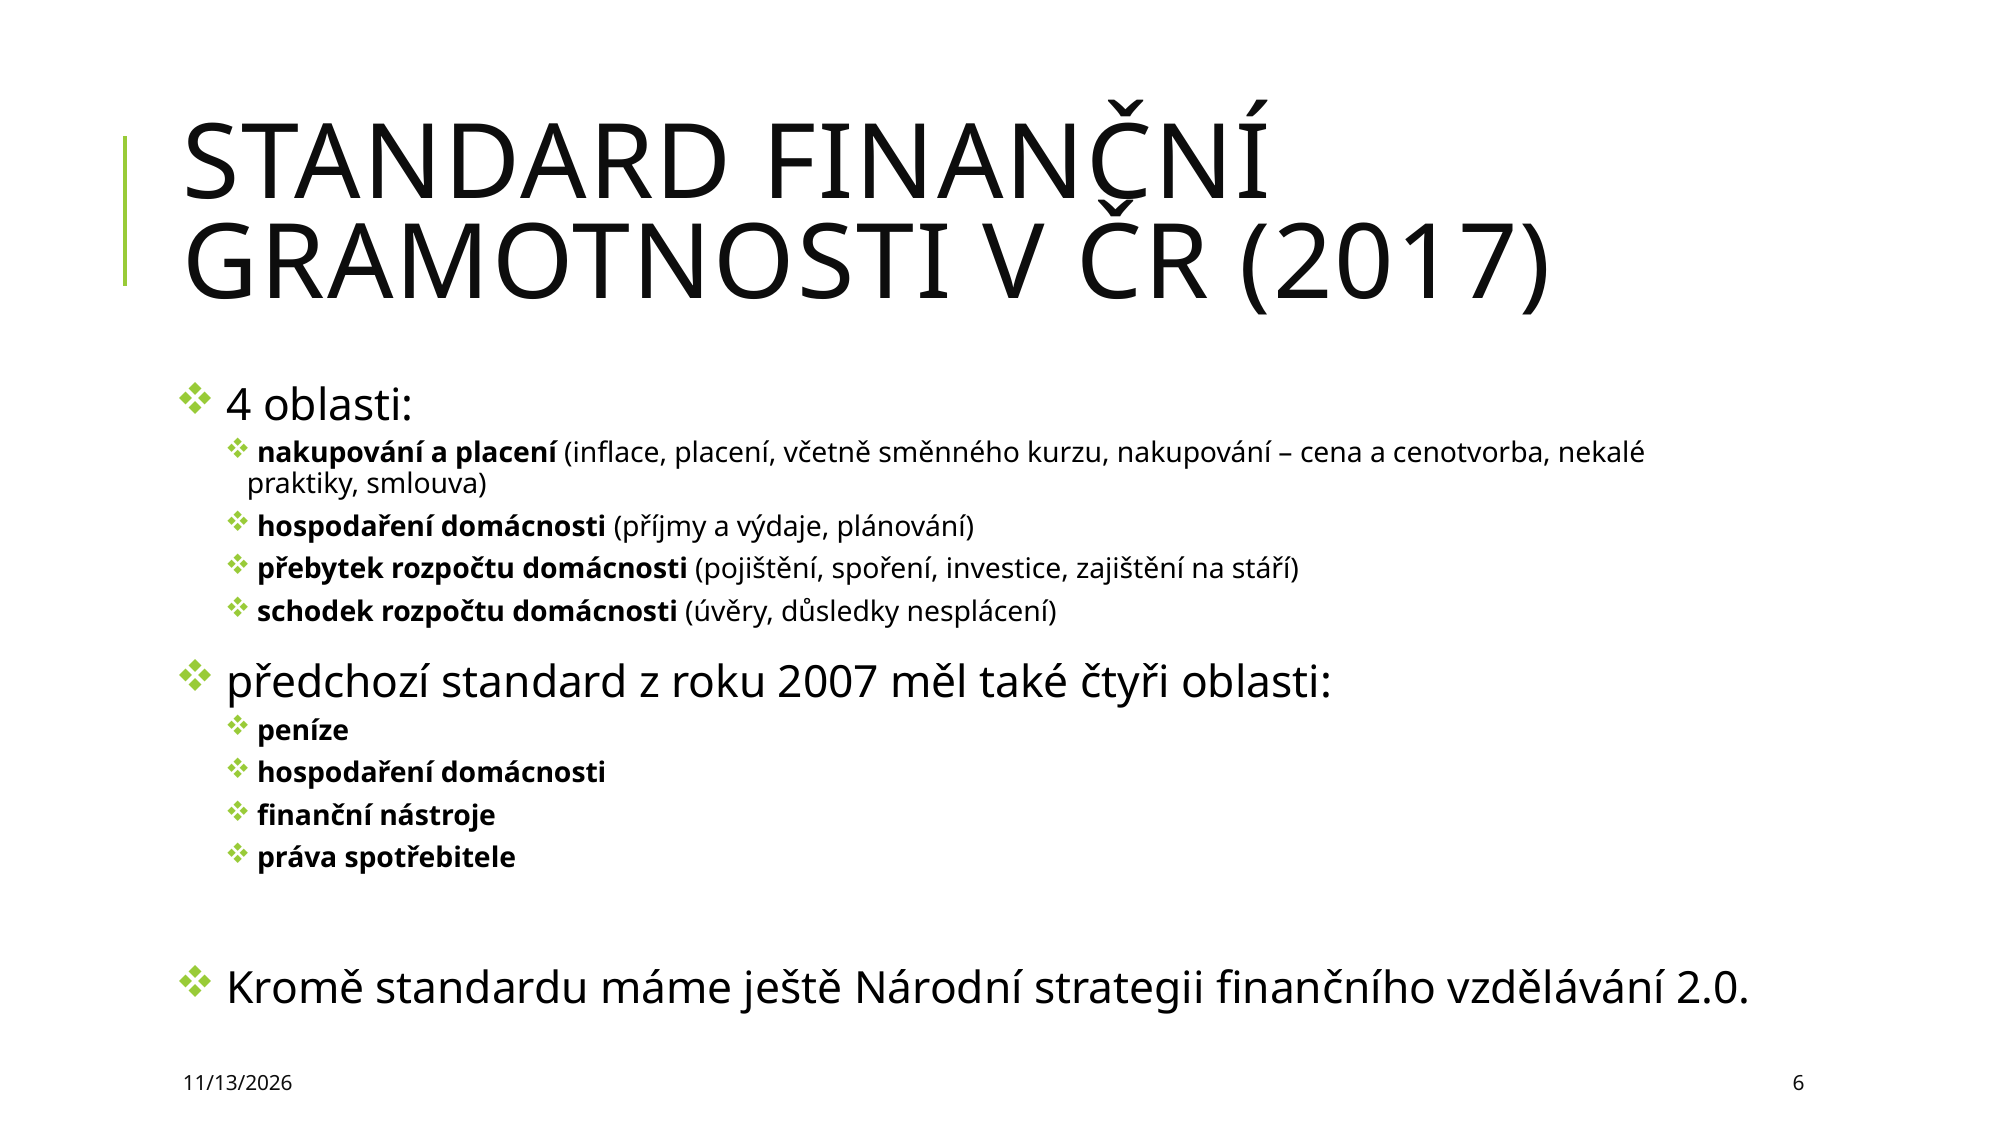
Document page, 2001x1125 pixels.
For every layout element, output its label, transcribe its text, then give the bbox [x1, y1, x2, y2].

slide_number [168, 1061, 522, 1107]
title Standard finanční gramotnosti V ČR (2017) [168, 96, 1763, 342]
slide_number 6 [1777, 1061, 1938, 1107]
list 4 oblasti: nakupování a placení (inflace, placení, včetně směnného kurzu, nakupování – cena a cenotvorba, nekalé praktiky, smlouva) hospodaření domácnosti (příjmy a výdaje, plánování) přebytek rozpočtu domácnosti (pojištění, spoření, investice, zajištění na stáří) schodek rozpočtu domácnosti (úvěry, důsledky nesplácení) předchozí standard z roku 2007 měl také čtyři oblasti: peníze hospodaření domácnosti finanční nástroje práva spotřebitele Kromě standardu máme ještě Národní strategii finančního vzdělávání 2.0. [168, 375, 1763, 1035]
